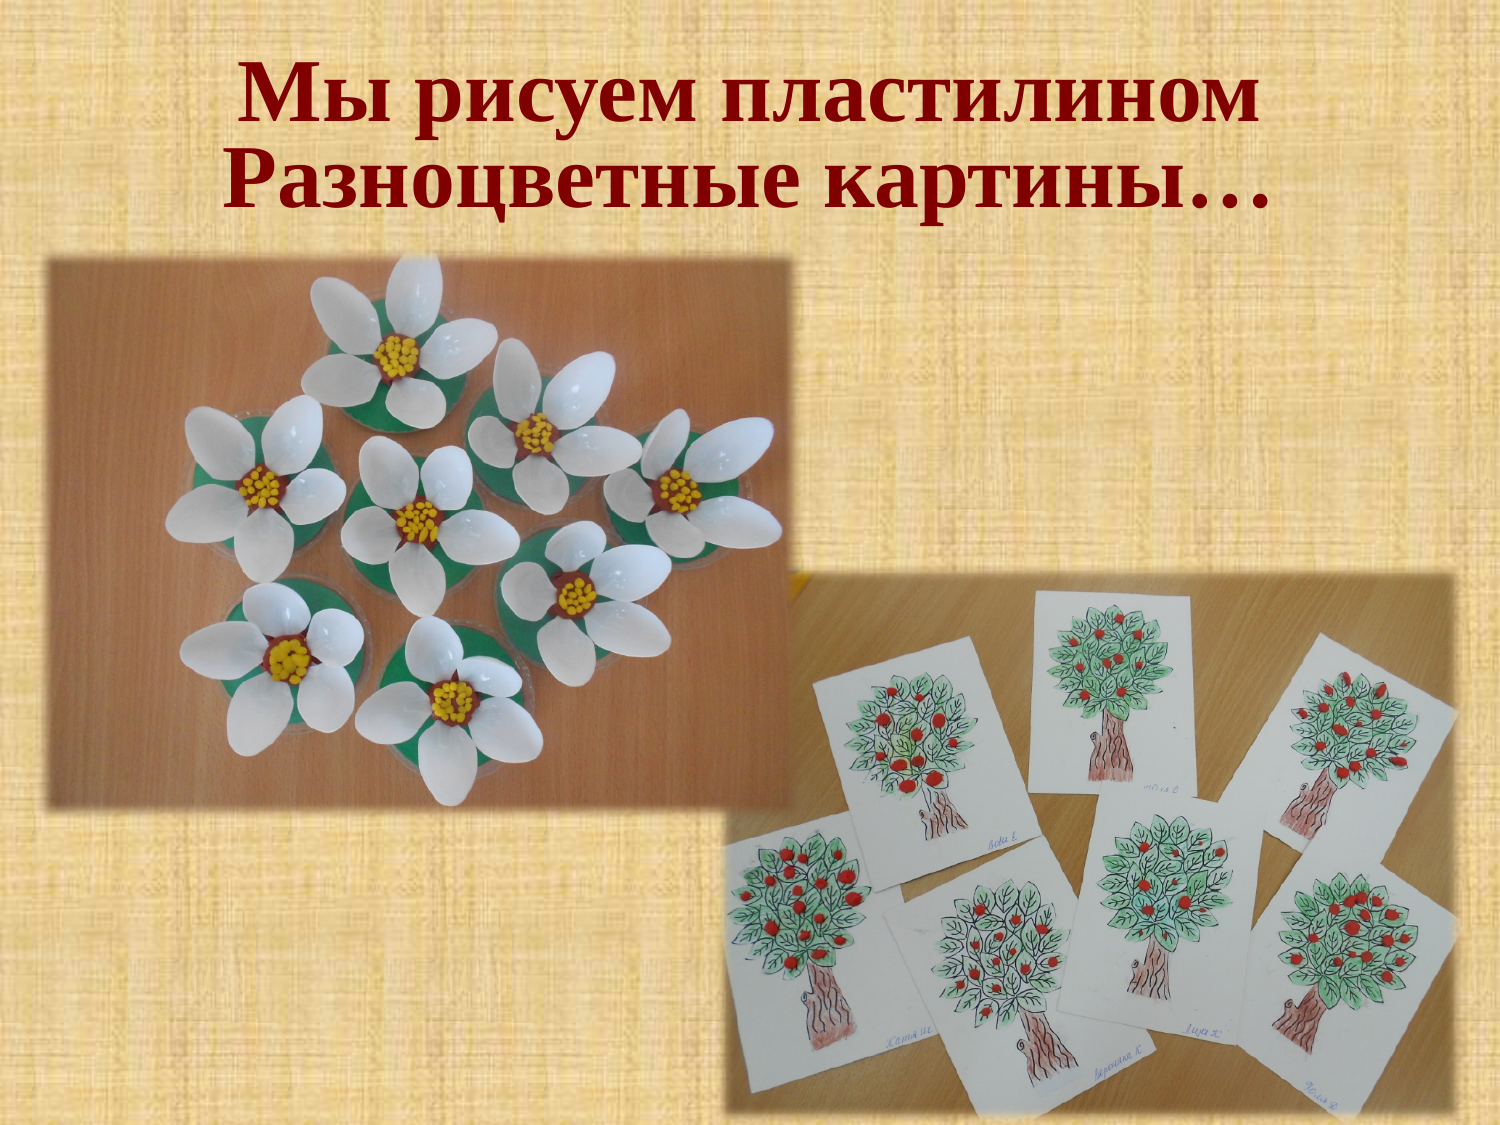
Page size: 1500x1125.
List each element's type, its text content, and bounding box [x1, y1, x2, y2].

title Мы рисуем пластилином Разноцветные картины… [75, 45, 1425, 233]
picture [0, 0, 1500, 1125]
